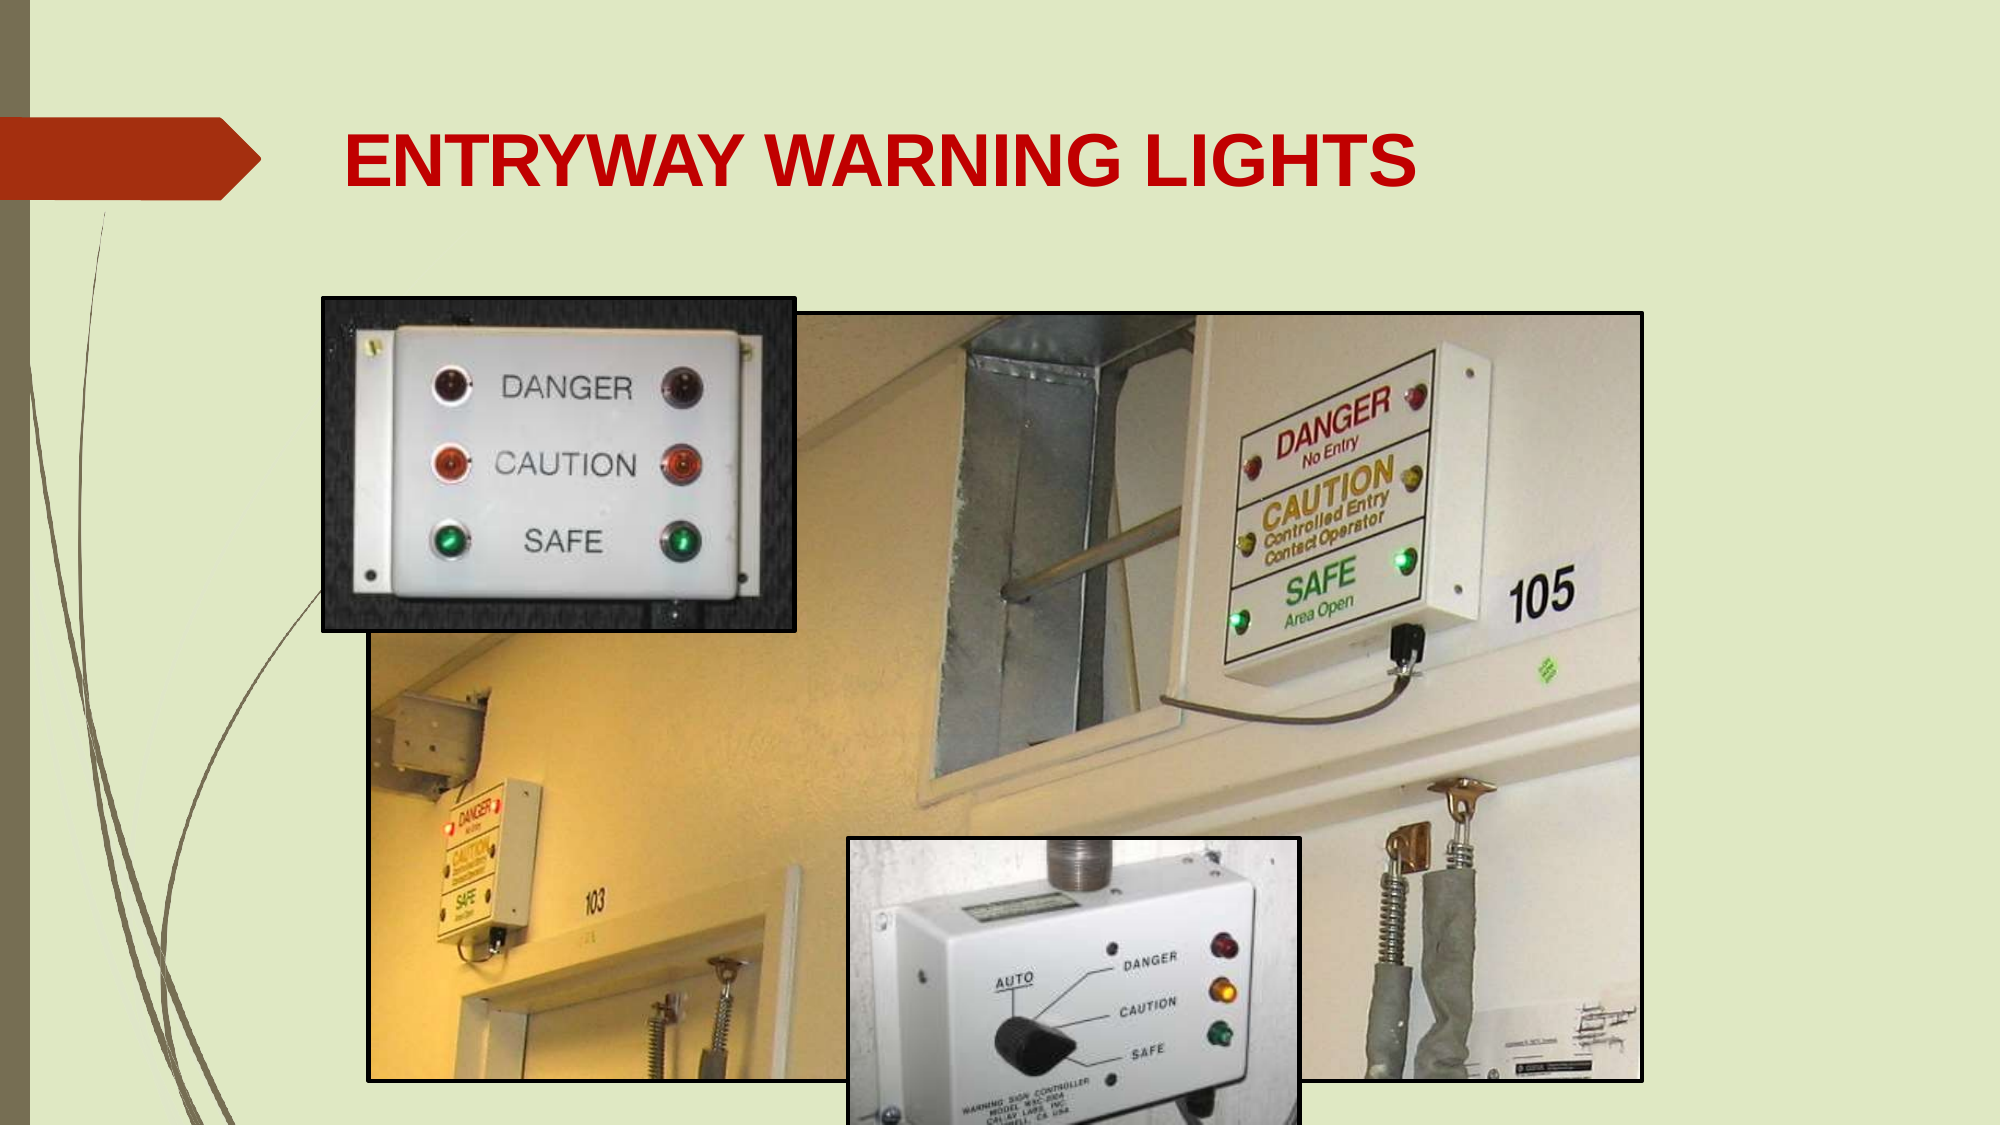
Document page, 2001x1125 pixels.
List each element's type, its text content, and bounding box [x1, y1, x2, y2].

title ENTRYWAY WARNING LIGHTS [341, 109, 1439, 300]
text_box [322, 297, 795, 632]
text_box [847, 838, 1300, 1125]
text_box [368, 312, 1643, 1081]
picture [30, 0, 2000, 1125]
